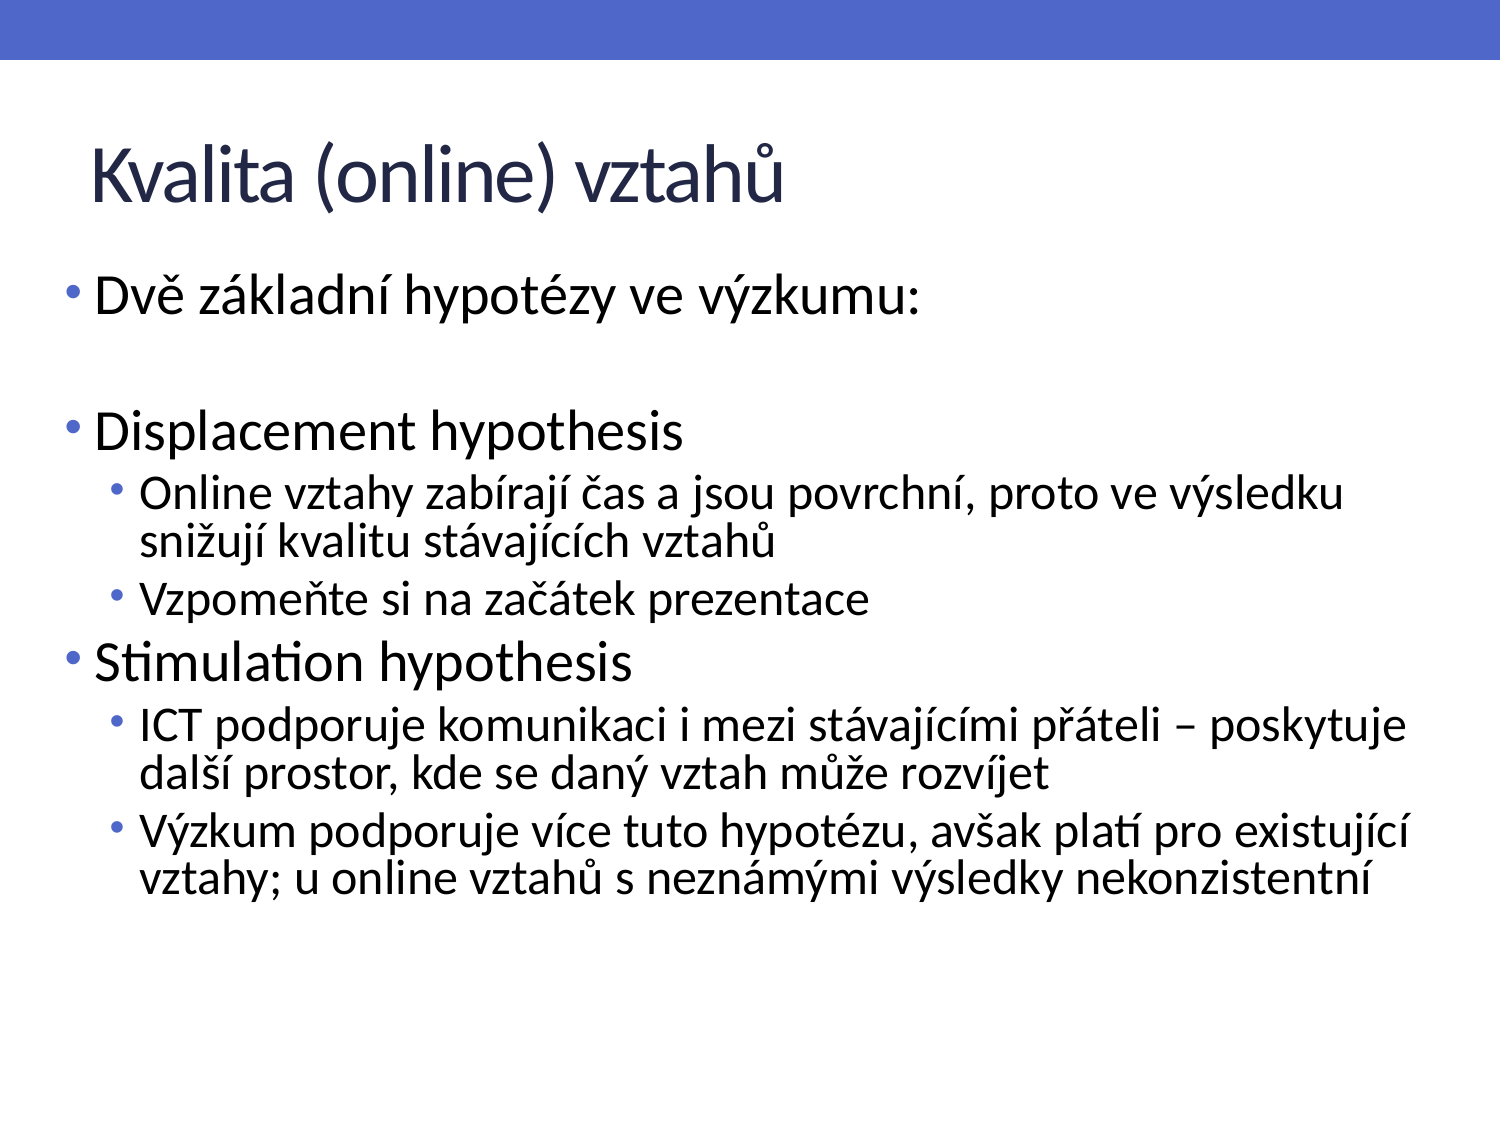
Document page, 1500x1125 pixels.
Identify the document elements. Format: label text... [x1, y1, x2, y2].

list Dvě základní hypotézy ve výzkumu: Displacement hypothesis Online vztahy zabírají čas a jsou povrchní, proto ve výsledku snižují kvalitu stávajících vztahů Vzpomeňte si na začátek prezentace Stimulation hypothesis ICT podporuje komunikaci i mezi stávajícími přáteli – poskytuje další prostor, kde se daný vztah může rozvíjet Výzkum podporuje více tuto hypotézu, avšak platí pro existující vztahy; u online vztahů s neznámými výsledky nekonzistentní [49, 262, 1451, 1035]
title Kvalita (online) vztahů [75, 87, 1425, 250]
